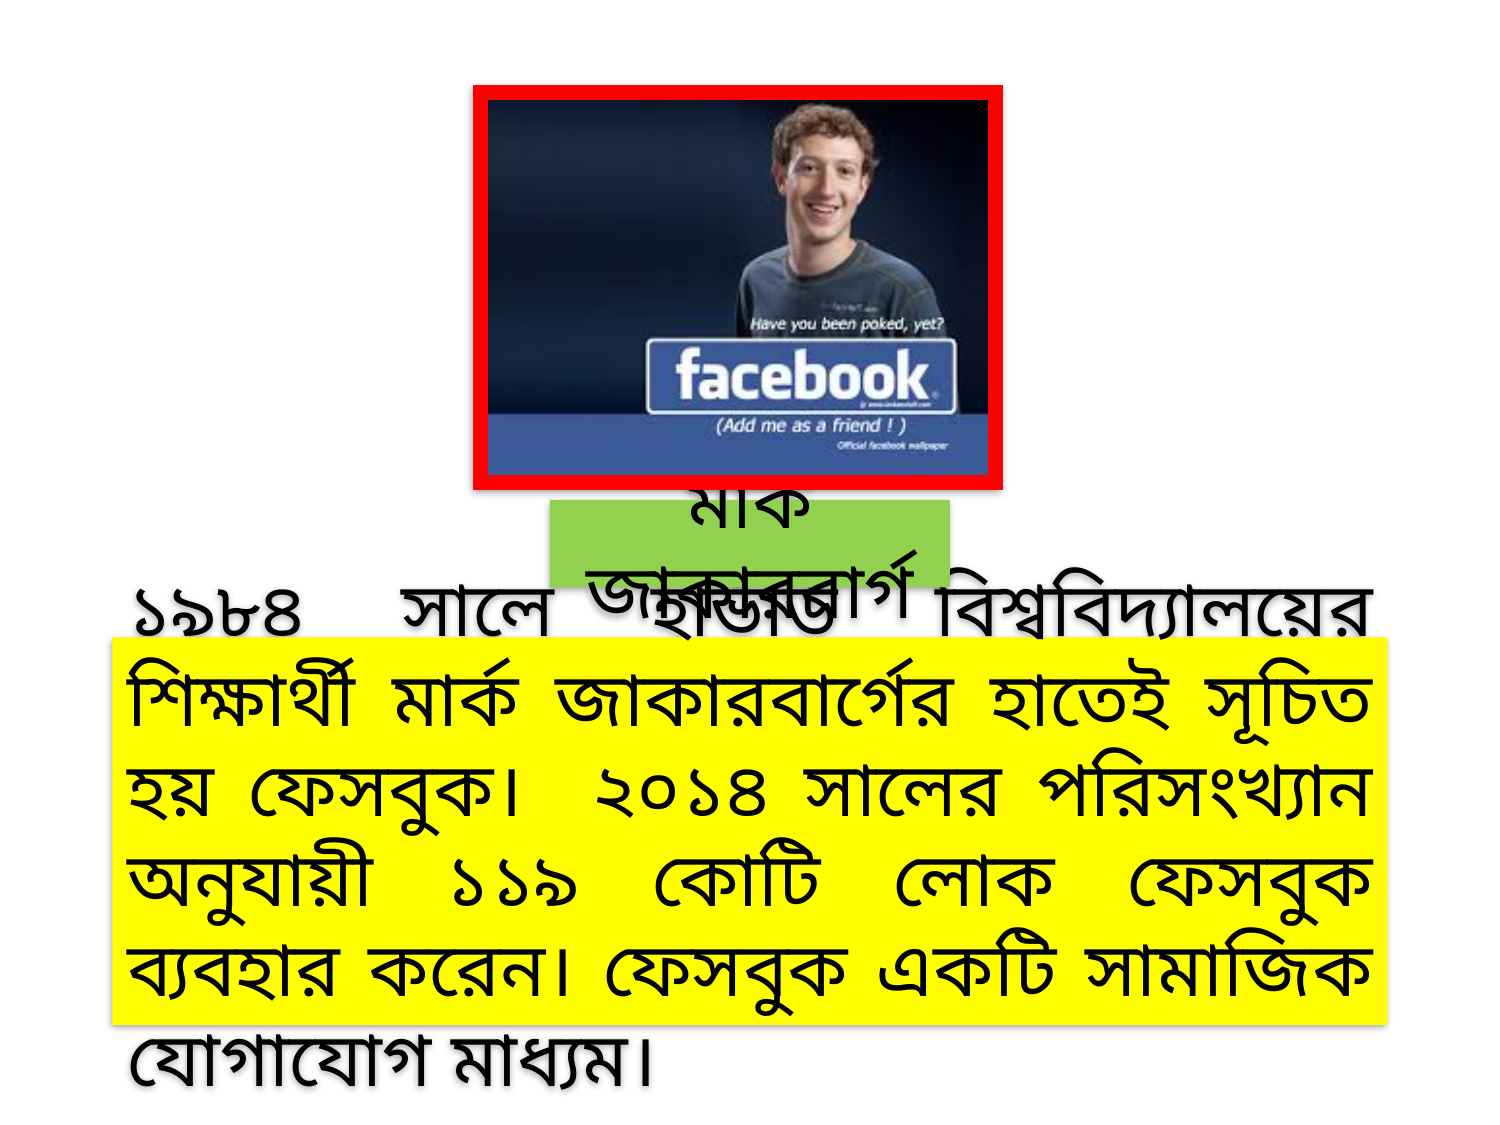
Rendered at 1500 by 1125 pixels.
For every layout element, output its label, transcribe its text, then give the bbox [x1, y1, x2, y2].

text_box ১৯৮৪ সালে হার্ভার্ড বিশ্ববিদ্যালয়ের শিক্ষার্থী মার্ক জাকারবার্গের হাতেই সূচিত হয় ফেসবুক। ২০১৪ সালের পরিসংখ্যান অনুযায়ী ১১৯ কোটি লোক ফেসবুক ব্যবহার করেন। ফেসবুক একটি সামাজিক যোগাযোগ মাধ্যম। [112, 637, 1388, 1025]
text_box মার্ক জাকারবার্গ [549, 499, 950, 588]
picture [487, 99, 989, 476]
